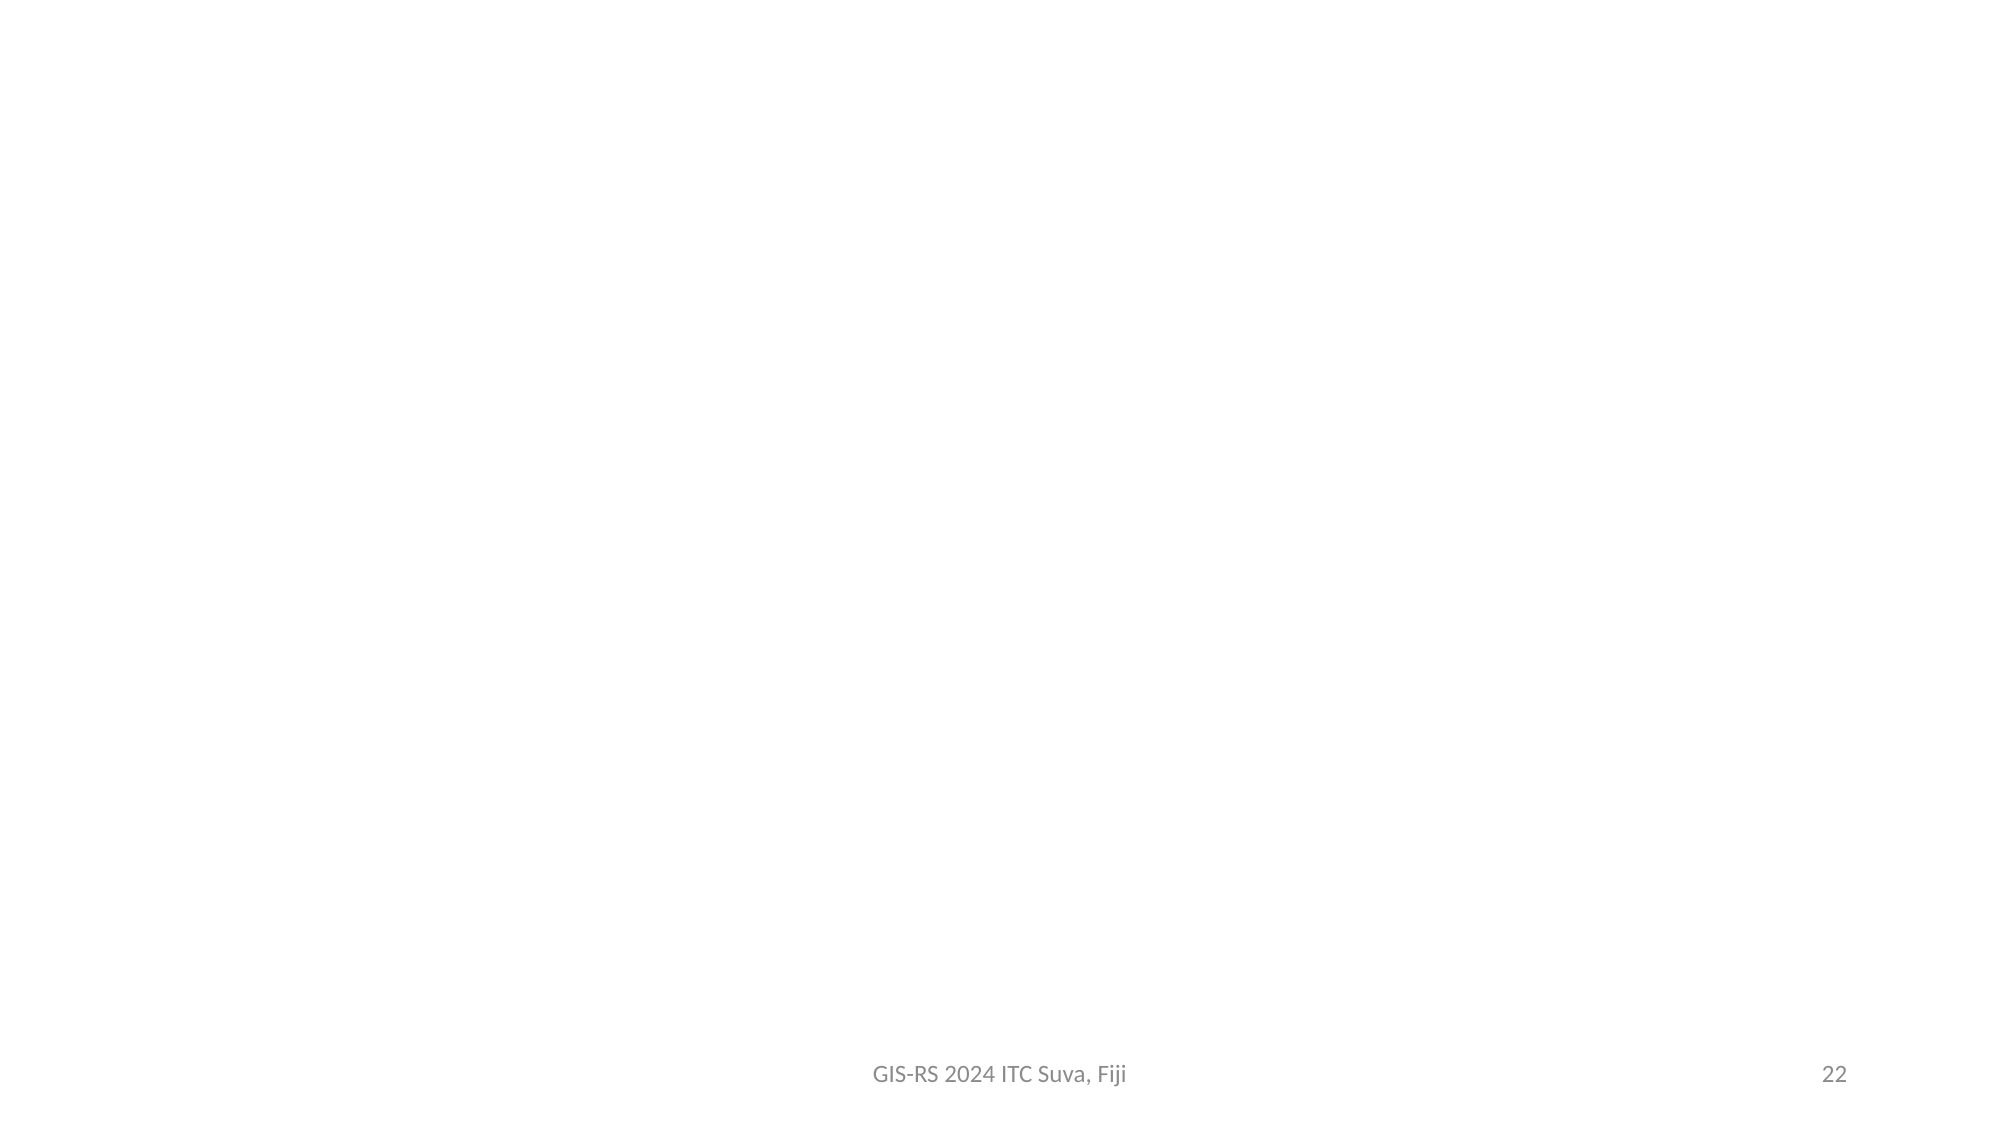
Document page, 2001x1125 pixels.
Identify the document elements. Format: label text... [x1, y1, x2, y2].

footer GIS-RS 2024 ITC Suva, Fiji [662, 1042, 1338, 1103]
slide_number 22 [1412, 1042, 1863, 1103]
